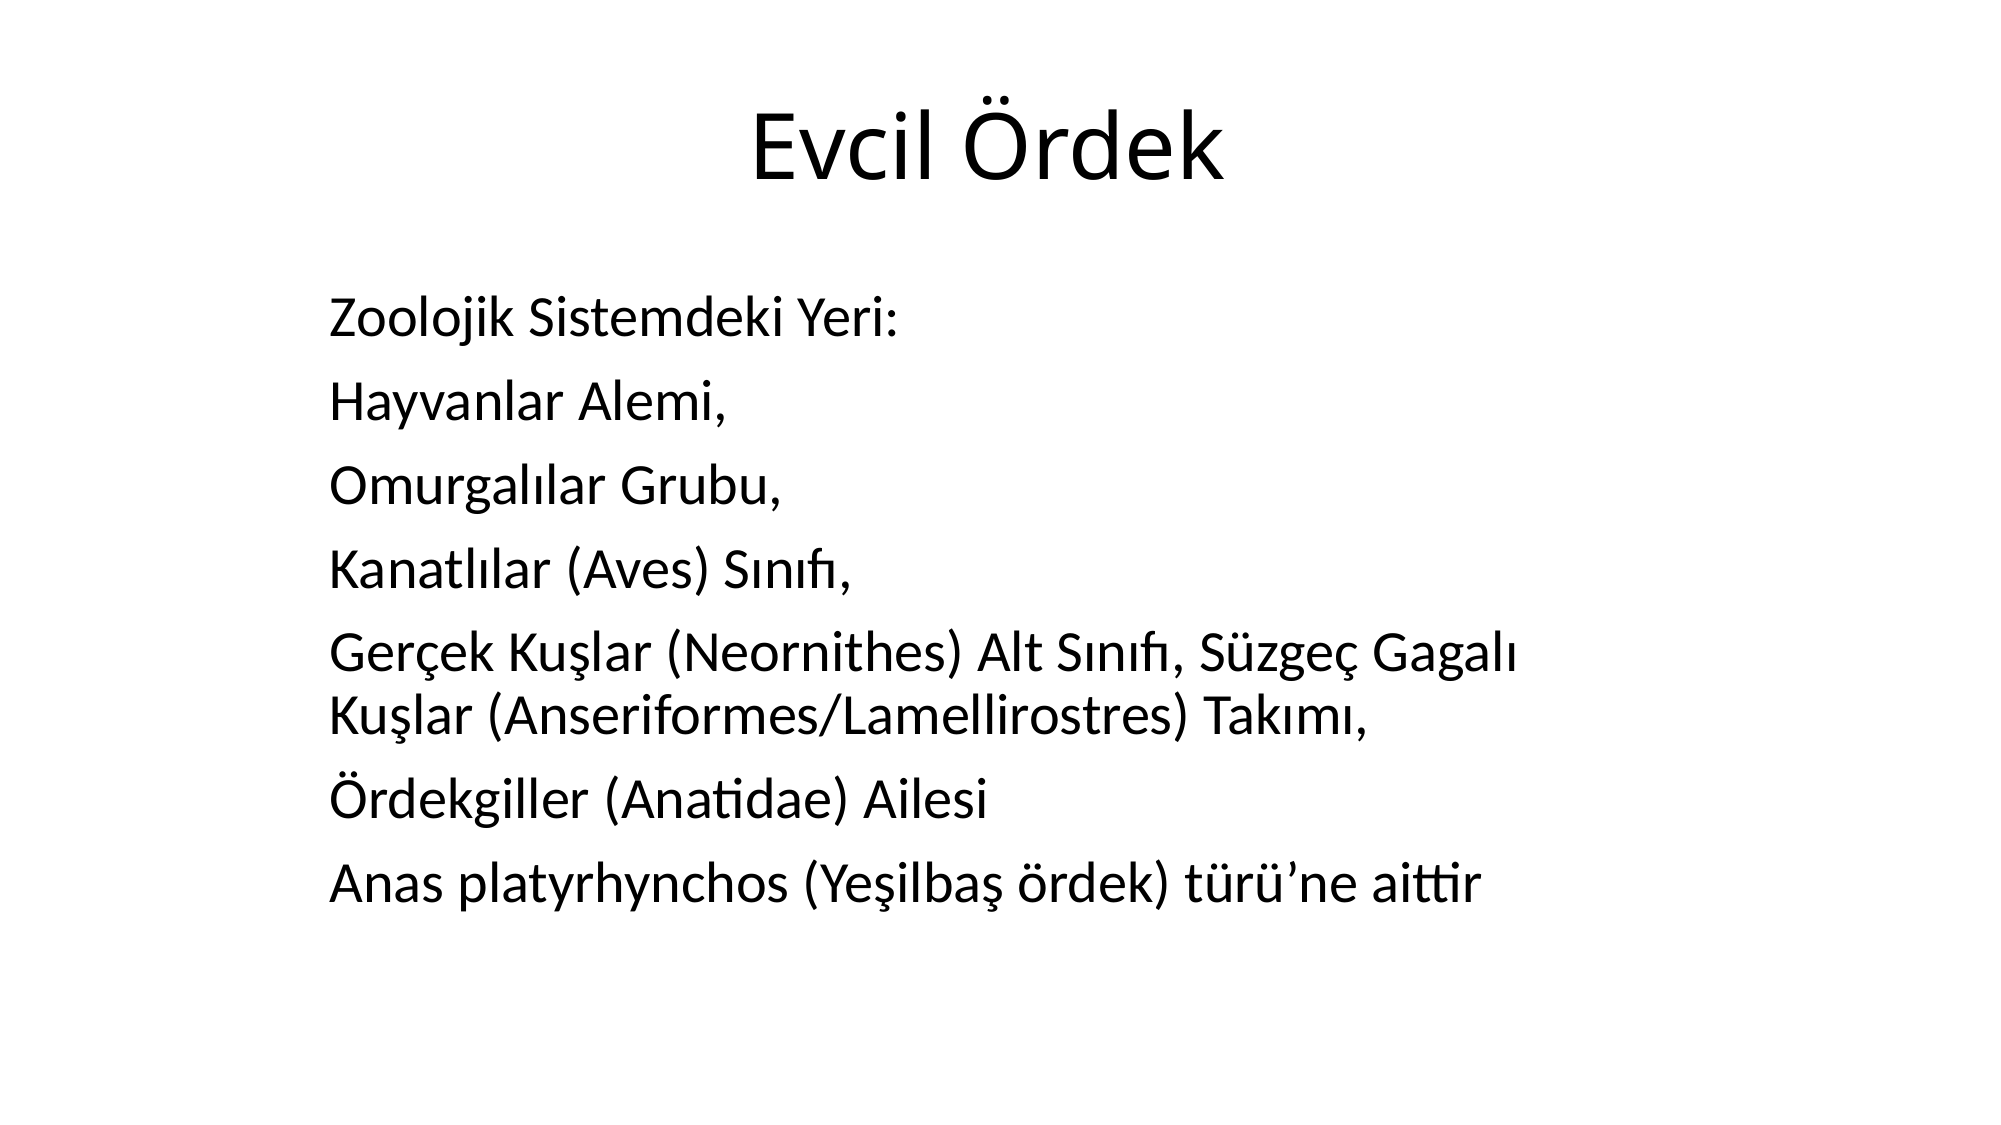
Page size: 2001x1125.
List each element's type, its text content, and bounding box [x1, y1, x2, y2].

title Evcil Ördek [350, 50, 1625, 250]
subtitle Zoolojik Sistemdeki Yeri: Hayvanlar Alemi, Omurgalılar Grubu, Kanatlılar (Aves) Sınıfı, Gerçek Kuşlar (Neornithes) Alt Sınıfı, Süzgeç Gagalı Kuşlar (Anseriformes/Lamellirostres) Takımı, Ördekgiller (Anatidae) Ailesi Anas platyrhynchos (Yeşilbaş ördek) türü’ne aittir [314, 278, 1690, 979]
